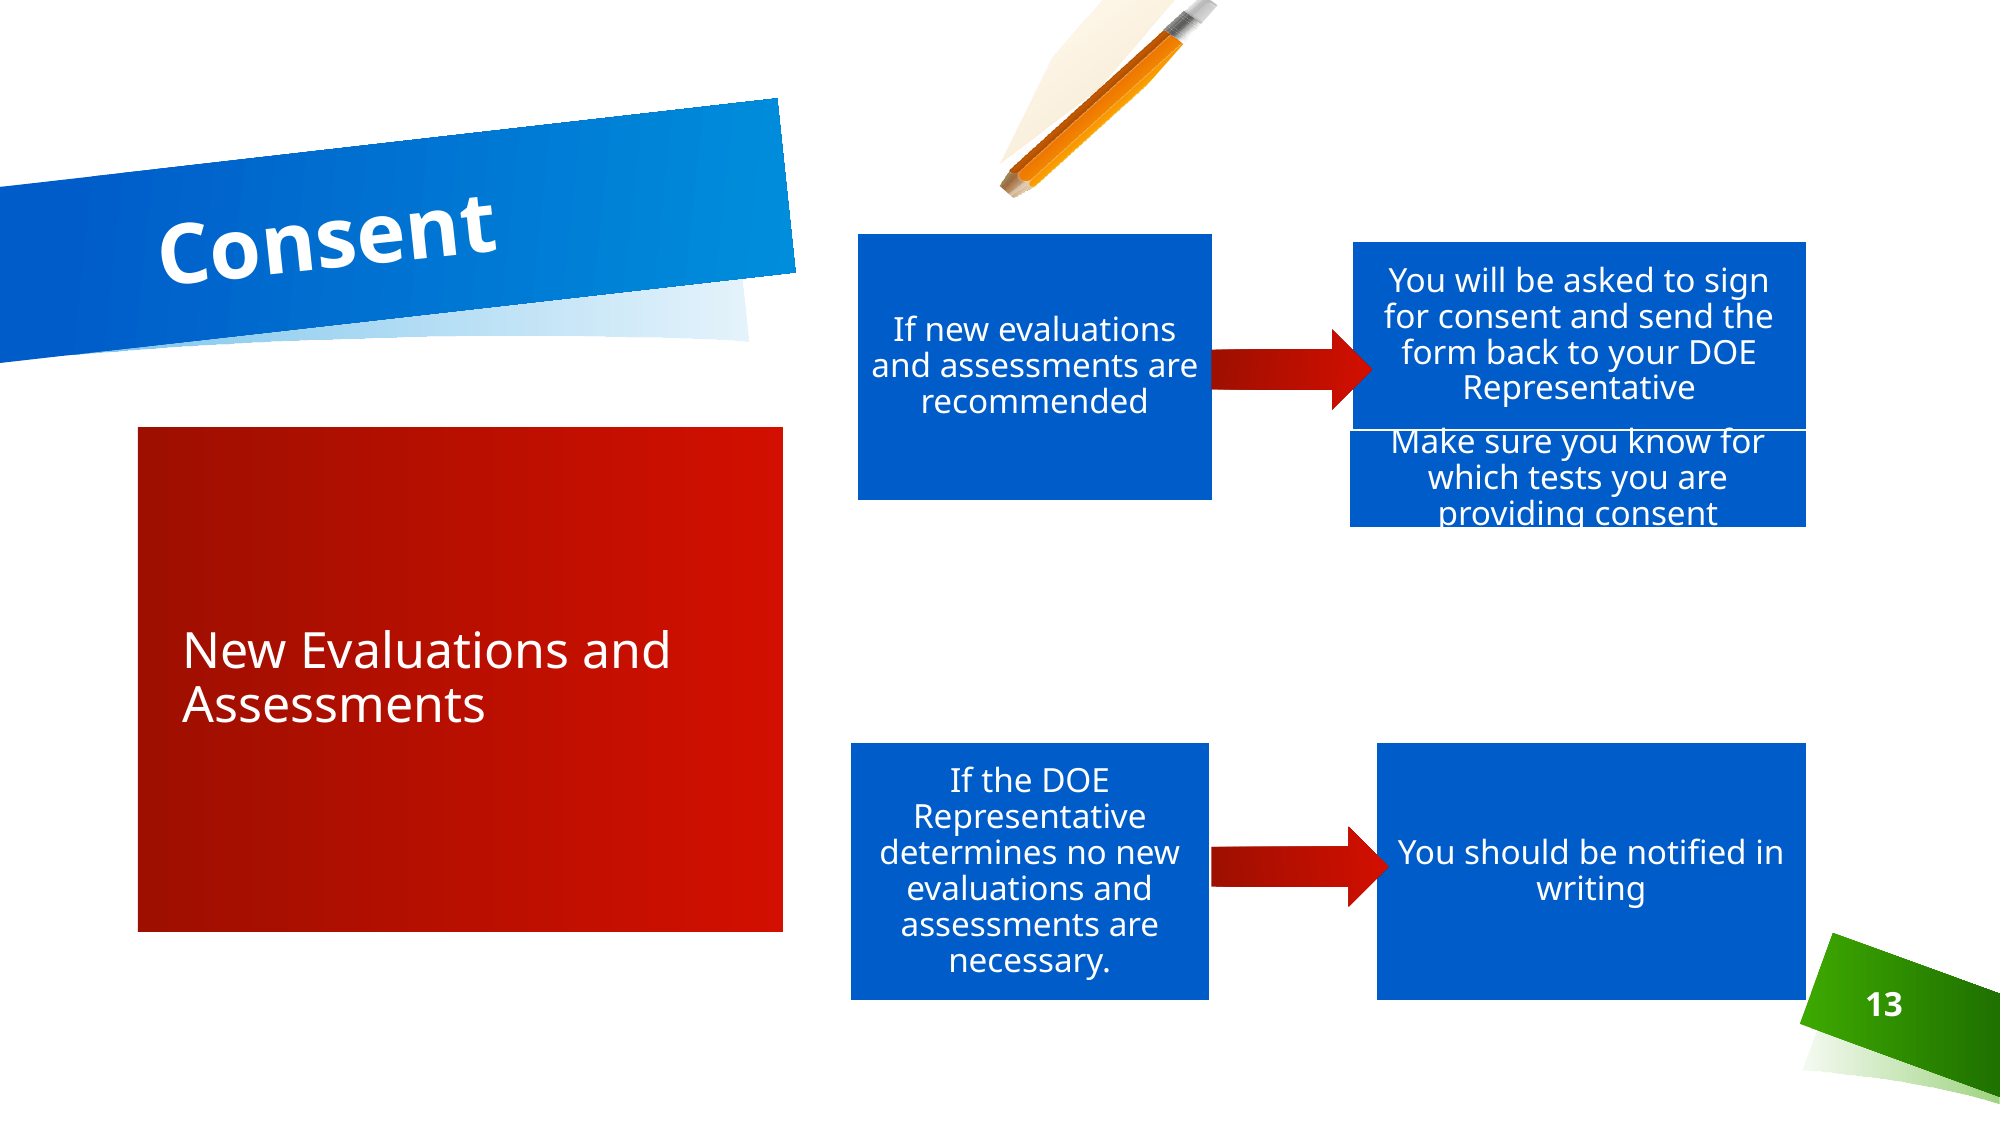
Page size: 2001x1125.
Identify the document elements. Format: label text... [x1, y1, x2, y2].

title Consent [130, 85, 780, 370]
slide_number 13 [1832, 975, 1937, 1036]
picture [981, 0, 1223, 193]
list New Evaluations and Assessments [137, 427, 783, 932]
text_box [850, 193, 1832, 1065]
